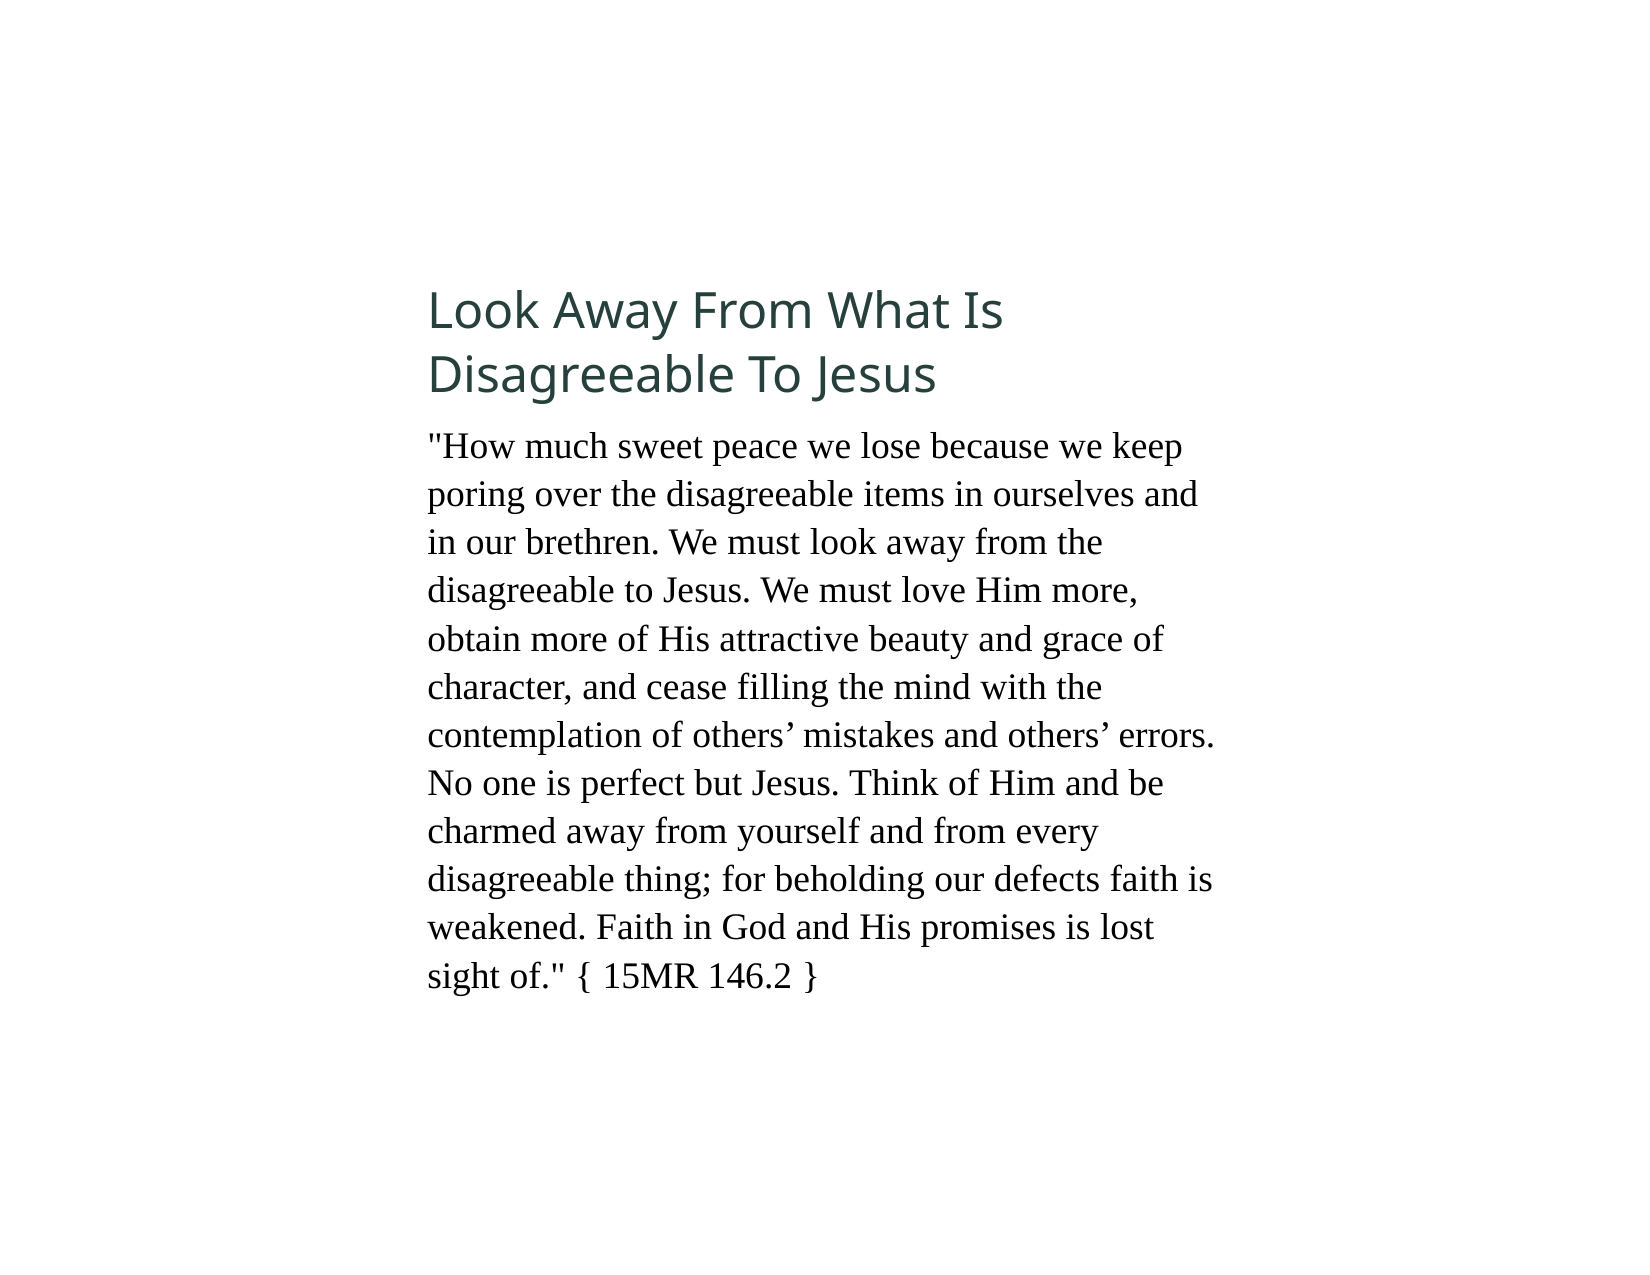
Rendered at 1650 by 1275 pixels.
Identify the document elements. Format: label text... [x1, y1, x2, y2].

text_box Look Away From What Is Disagreeable To Jesus "How much sweet peace we lose because we keep poring over the disagreeable items in ourselves and in our brethren. We must look away from the disagreeable to Jesus. We must love Him more, obtain more of His attractive beauty and grace of character, and cease filling the mind with the contemplation of others’ mistakes and others’ errors. No one is perfect but Jesus. Think of Him and be charmed away from yourself and from every disagreeable thing; for beholding our defects faith is weakened. Faith in God and His promises is lost sight of." { 15MR 146.2 } [412, 266, 1238, 1003]
